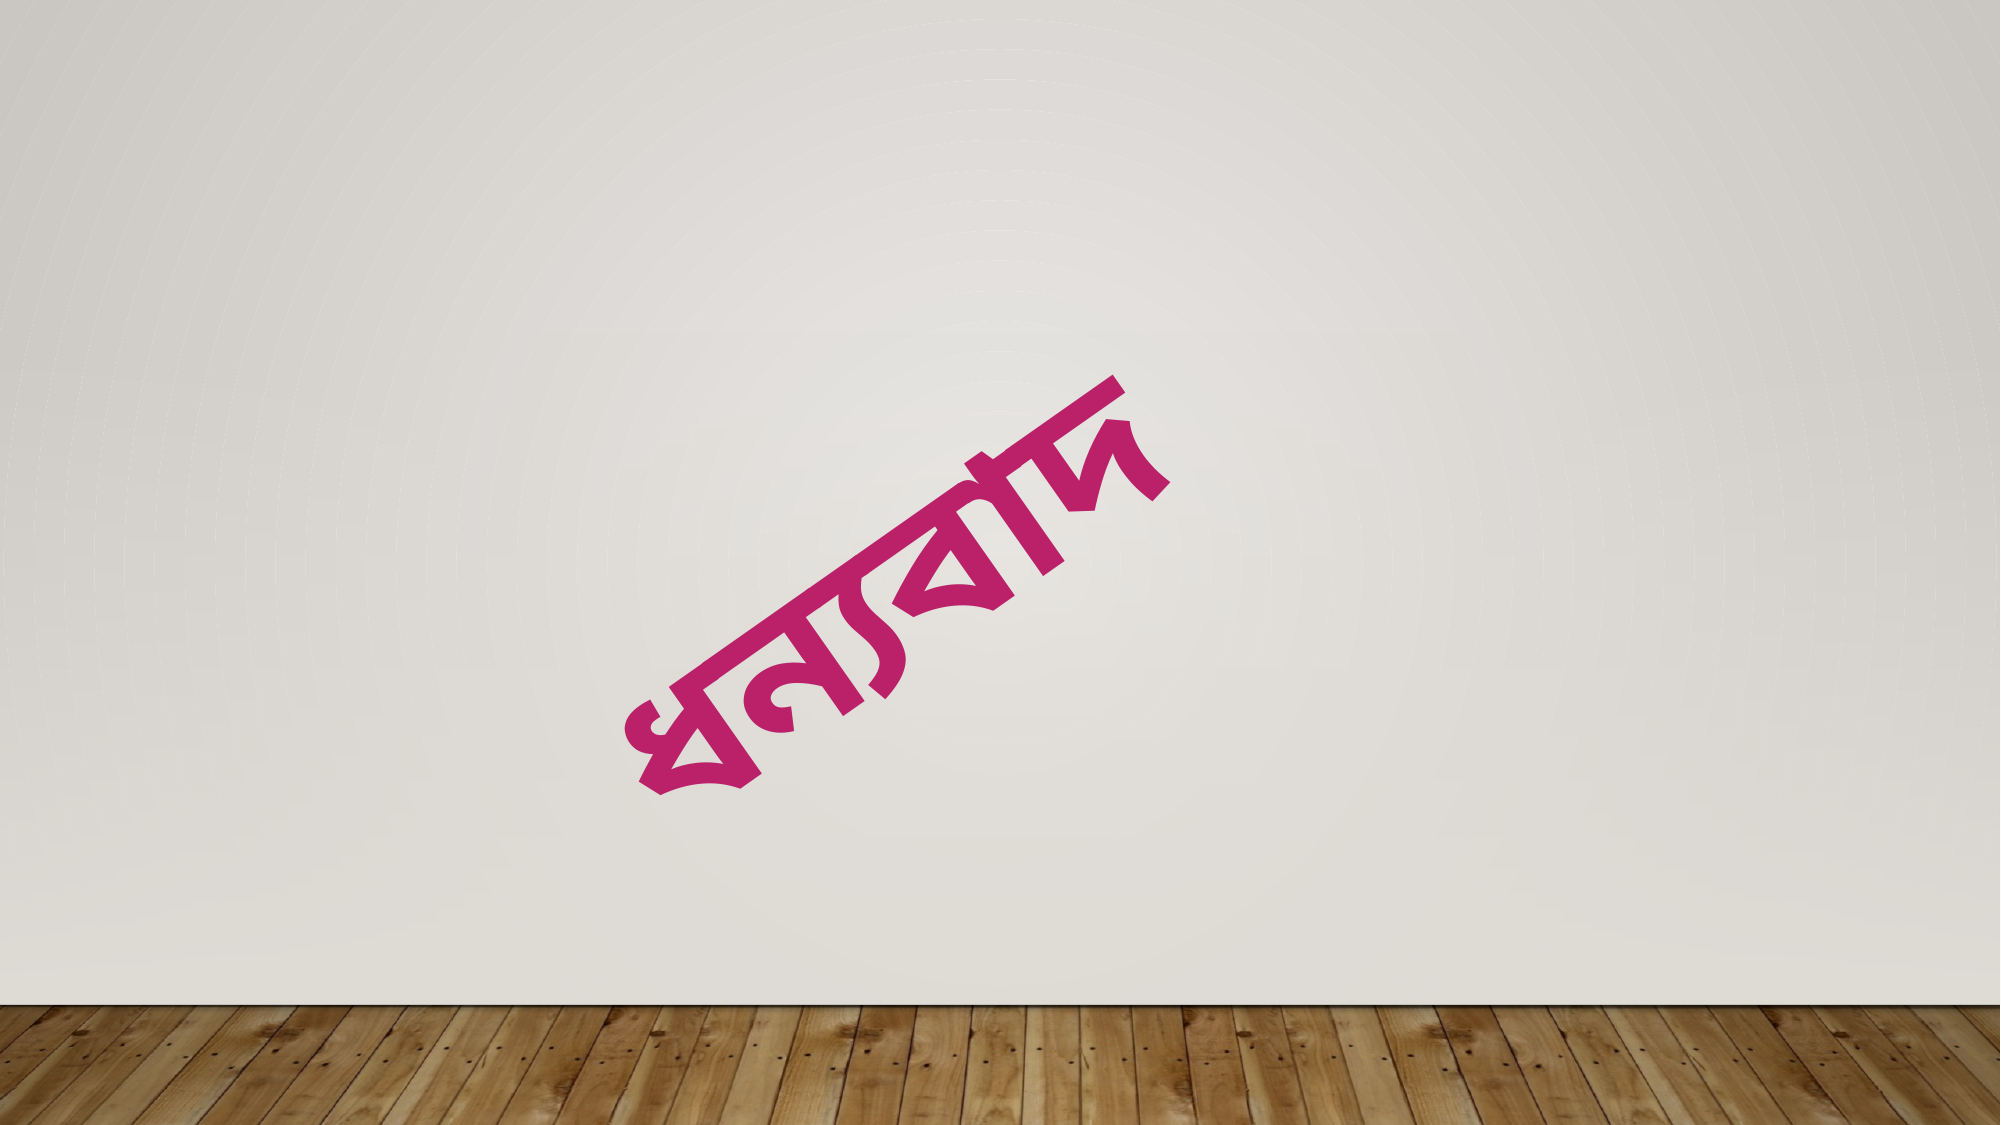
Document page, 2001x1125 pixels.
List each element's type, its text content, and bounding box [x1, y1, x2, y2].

picture [0, 1005, 2000, 1125]
text_box ধন্যবাদ [392, 194, 1372, 990]
